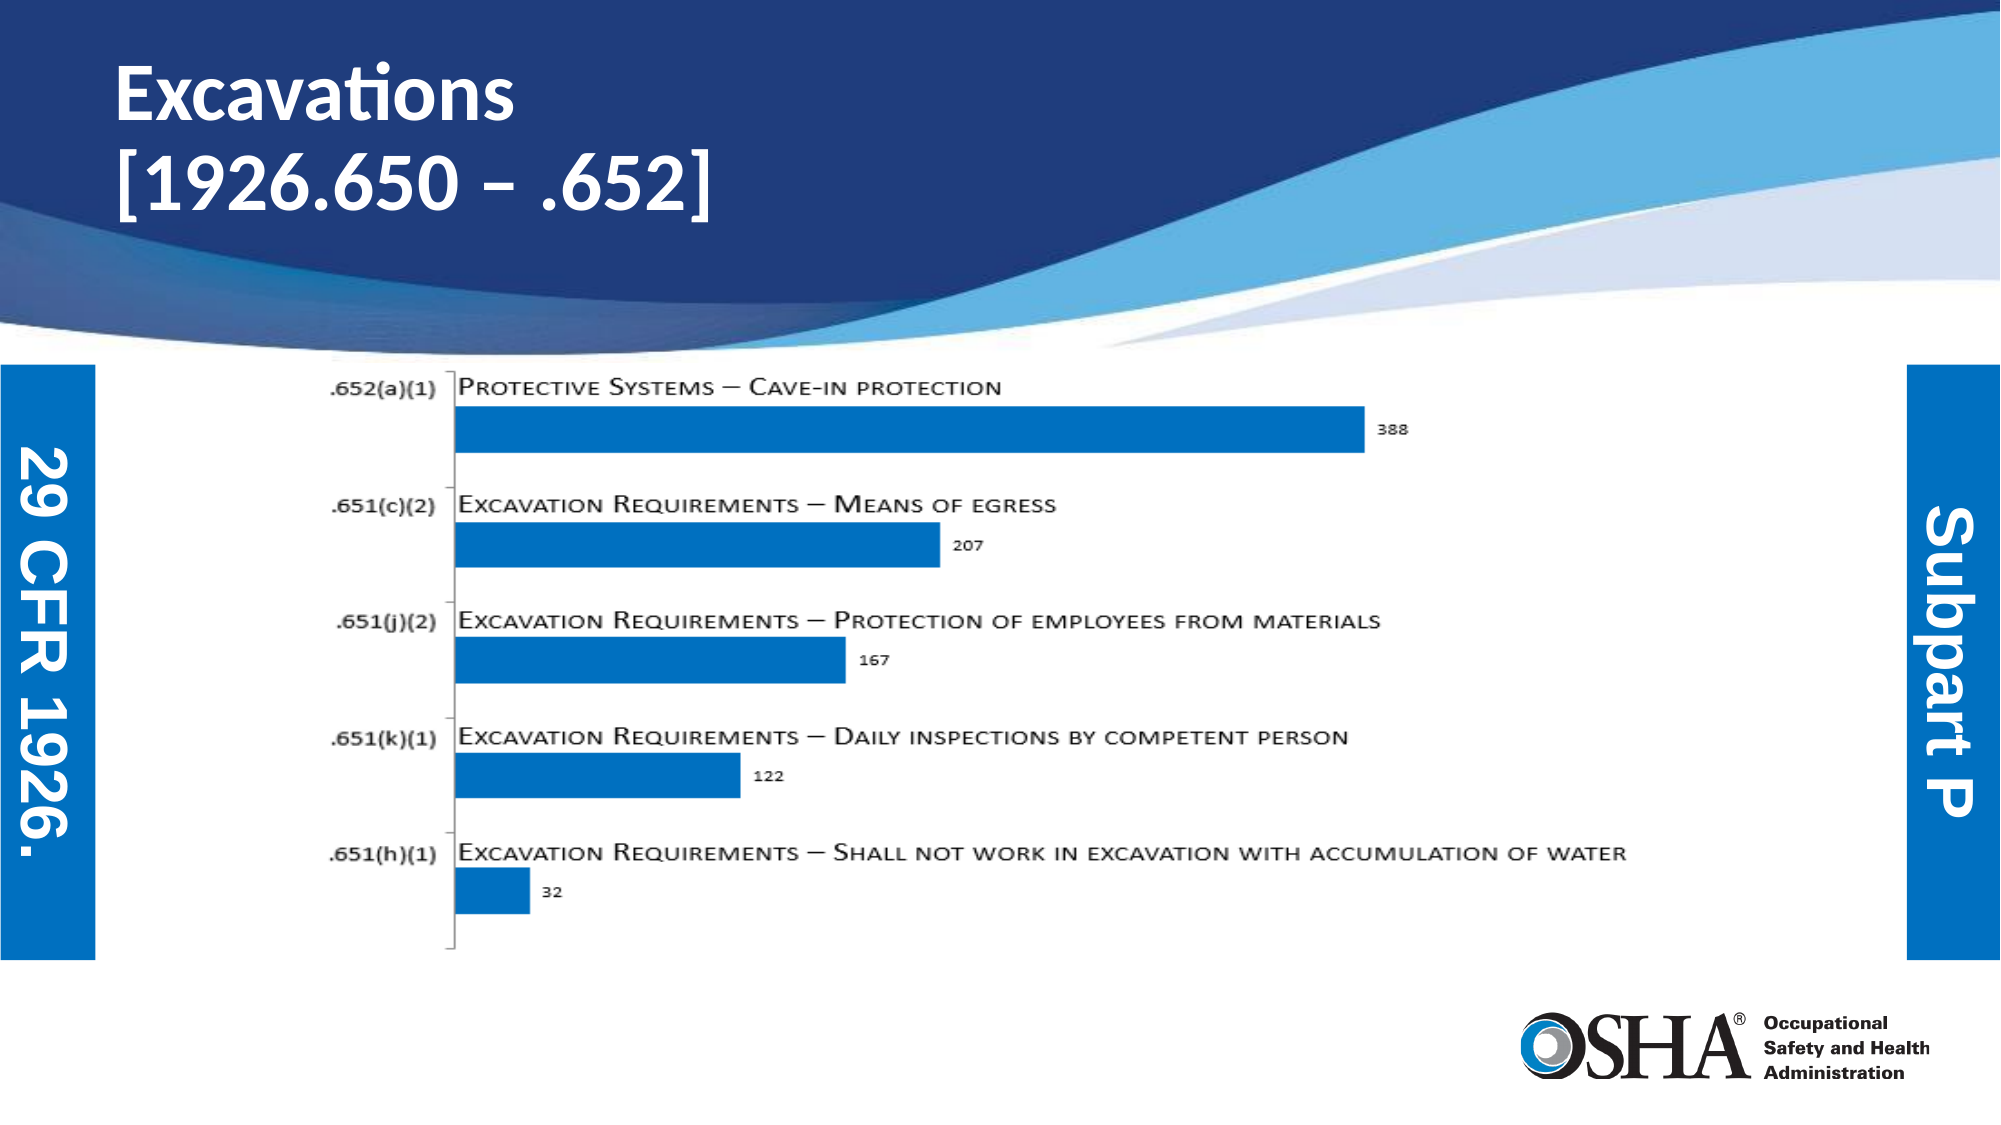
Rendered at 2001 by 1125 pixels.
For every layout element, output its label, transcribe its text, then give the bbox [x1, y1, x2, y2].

title Excavations [1926.650 – .652] [99, 45, 1584, 233]
picture [0, 0, 2000, 363]
picture [299, 364, 1651, 961]
text_box Subpart P [1906, 364, 2000, 961]
text_box 29 CFR 1926. [0, 364, 96, 961]
